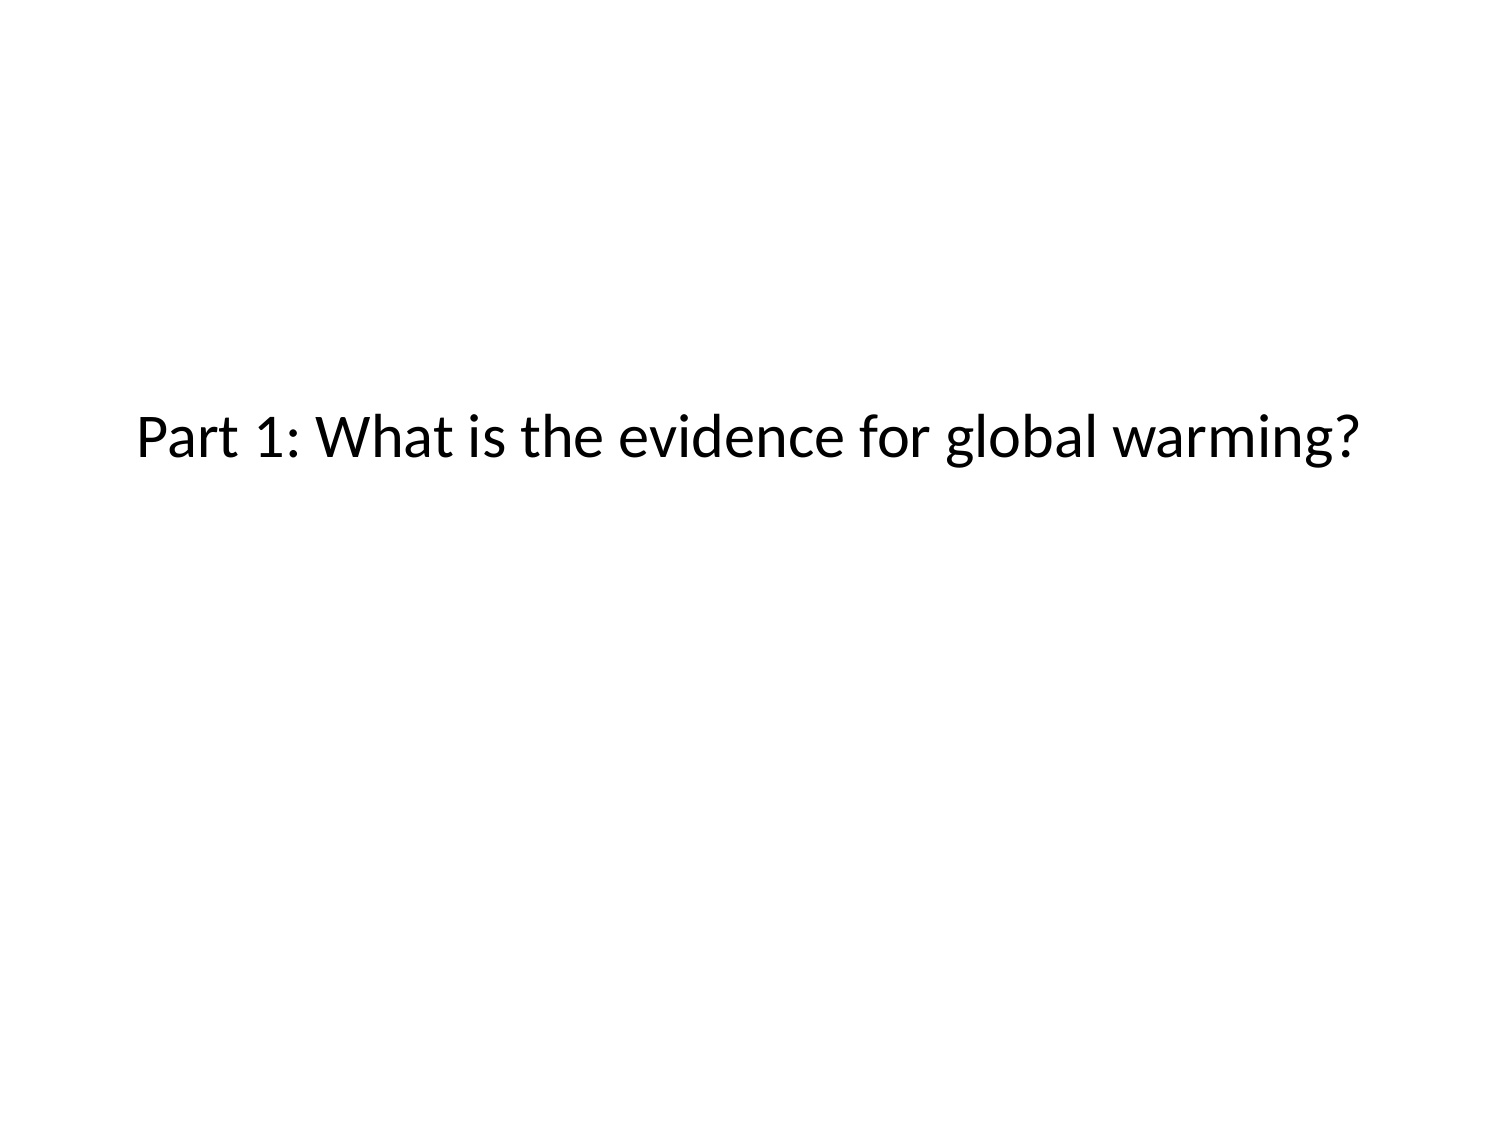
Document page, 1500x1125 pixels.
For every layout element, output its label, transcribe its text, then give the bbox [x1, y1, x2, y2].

title Part 1: What is the evidence for global warming? [112, 349, 1388, 591]
